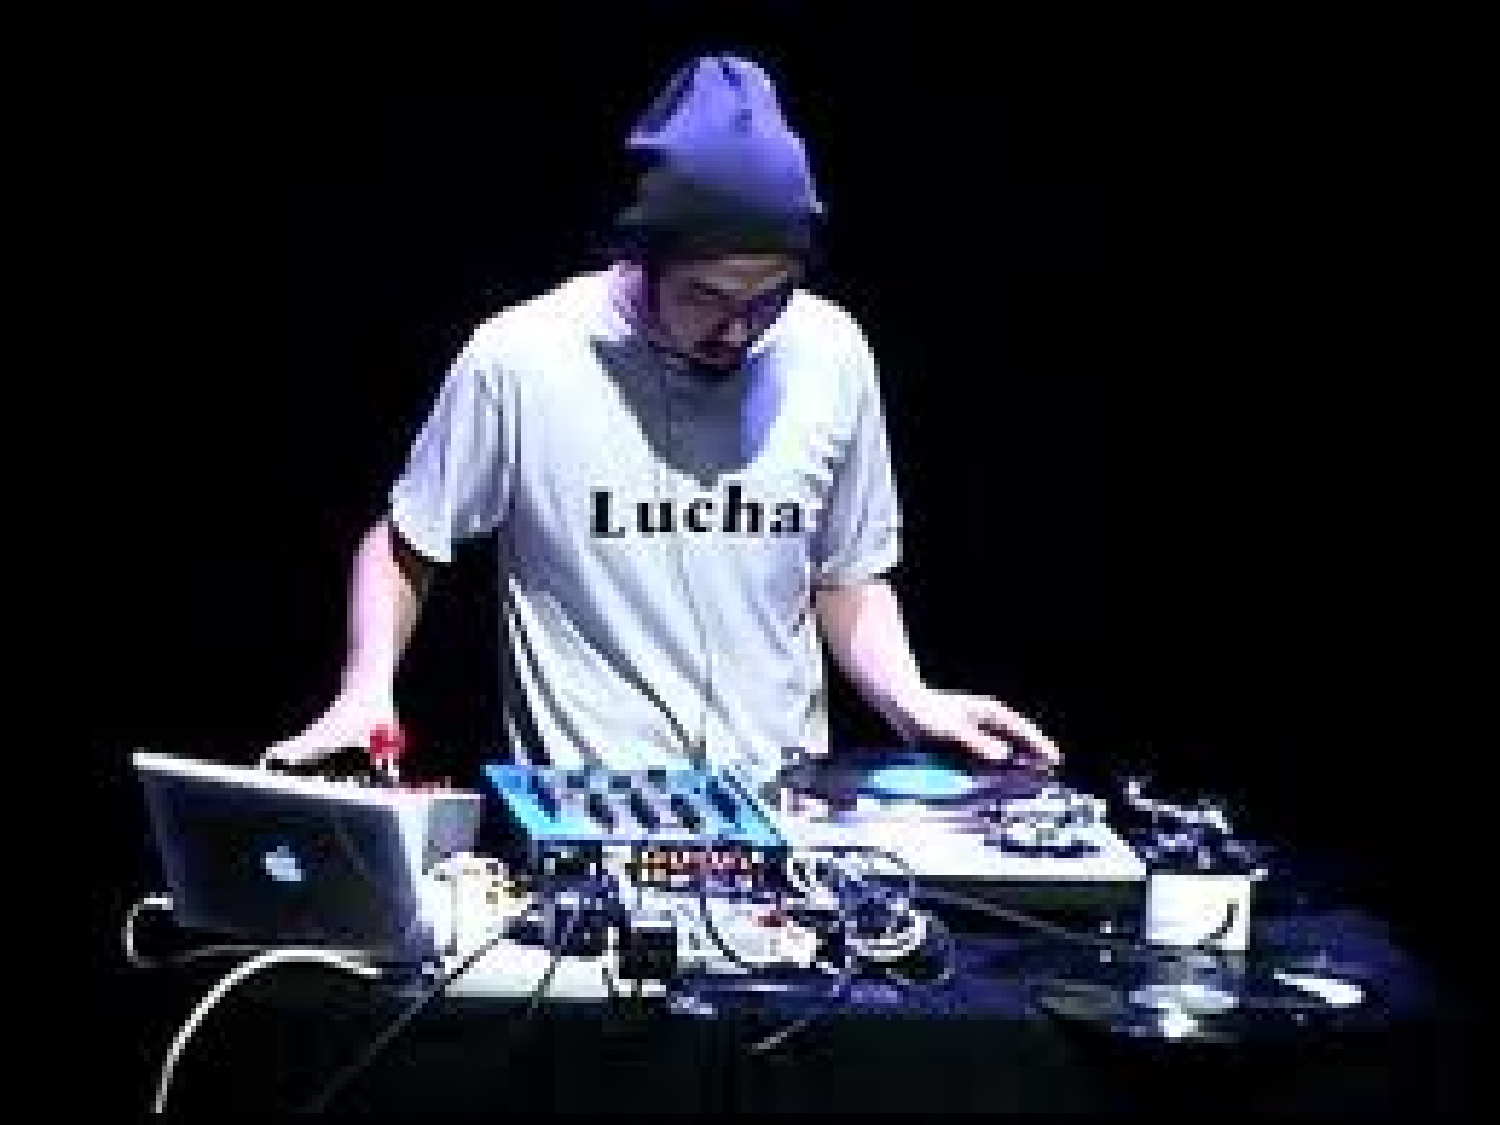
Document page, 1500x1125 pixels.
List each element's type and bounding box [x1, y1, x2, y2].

list [0, 0, 1500, 1125]
